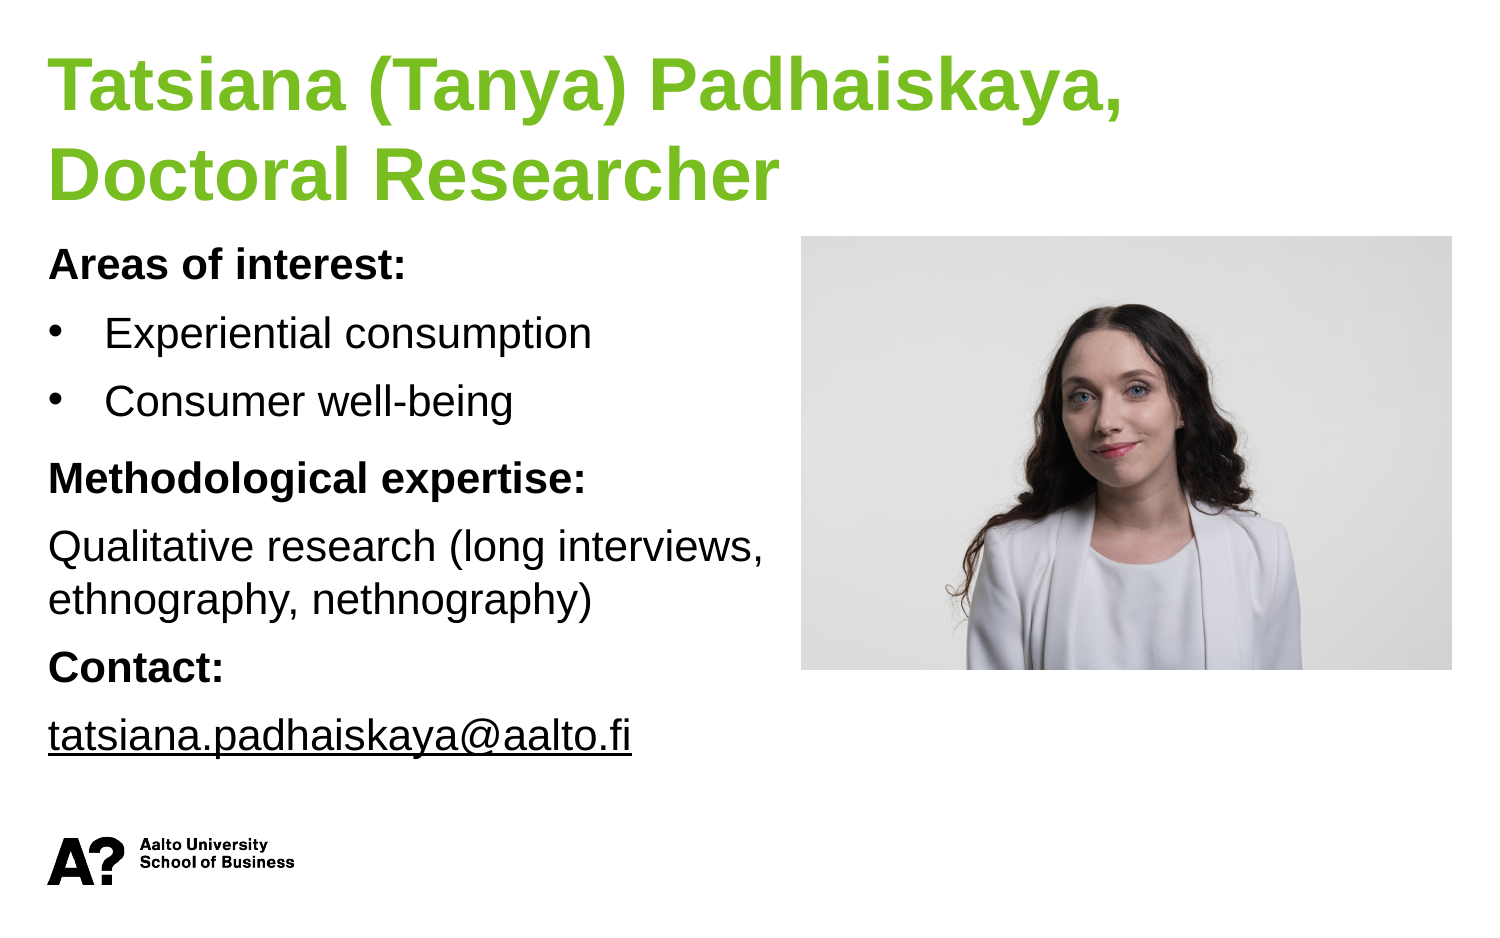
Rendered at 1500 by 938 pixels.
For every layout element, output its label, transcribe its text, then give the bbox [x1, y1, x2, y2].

list Tatsiana (Tanya) Padhaiskaya, Doctoral Researcher [47, 35, 1442, 218]
list Areas of interest: Experiential consumption Consumer well-being Methodological expertise: Qualitative research (long interviews, ethnography, nethnography) Contact: tatsiana.padhaiskaya@aalto.fi [47, 236, 790, 793]
picture [0, 791, 341, 932]
picture [801, 236, 1453, 670]
